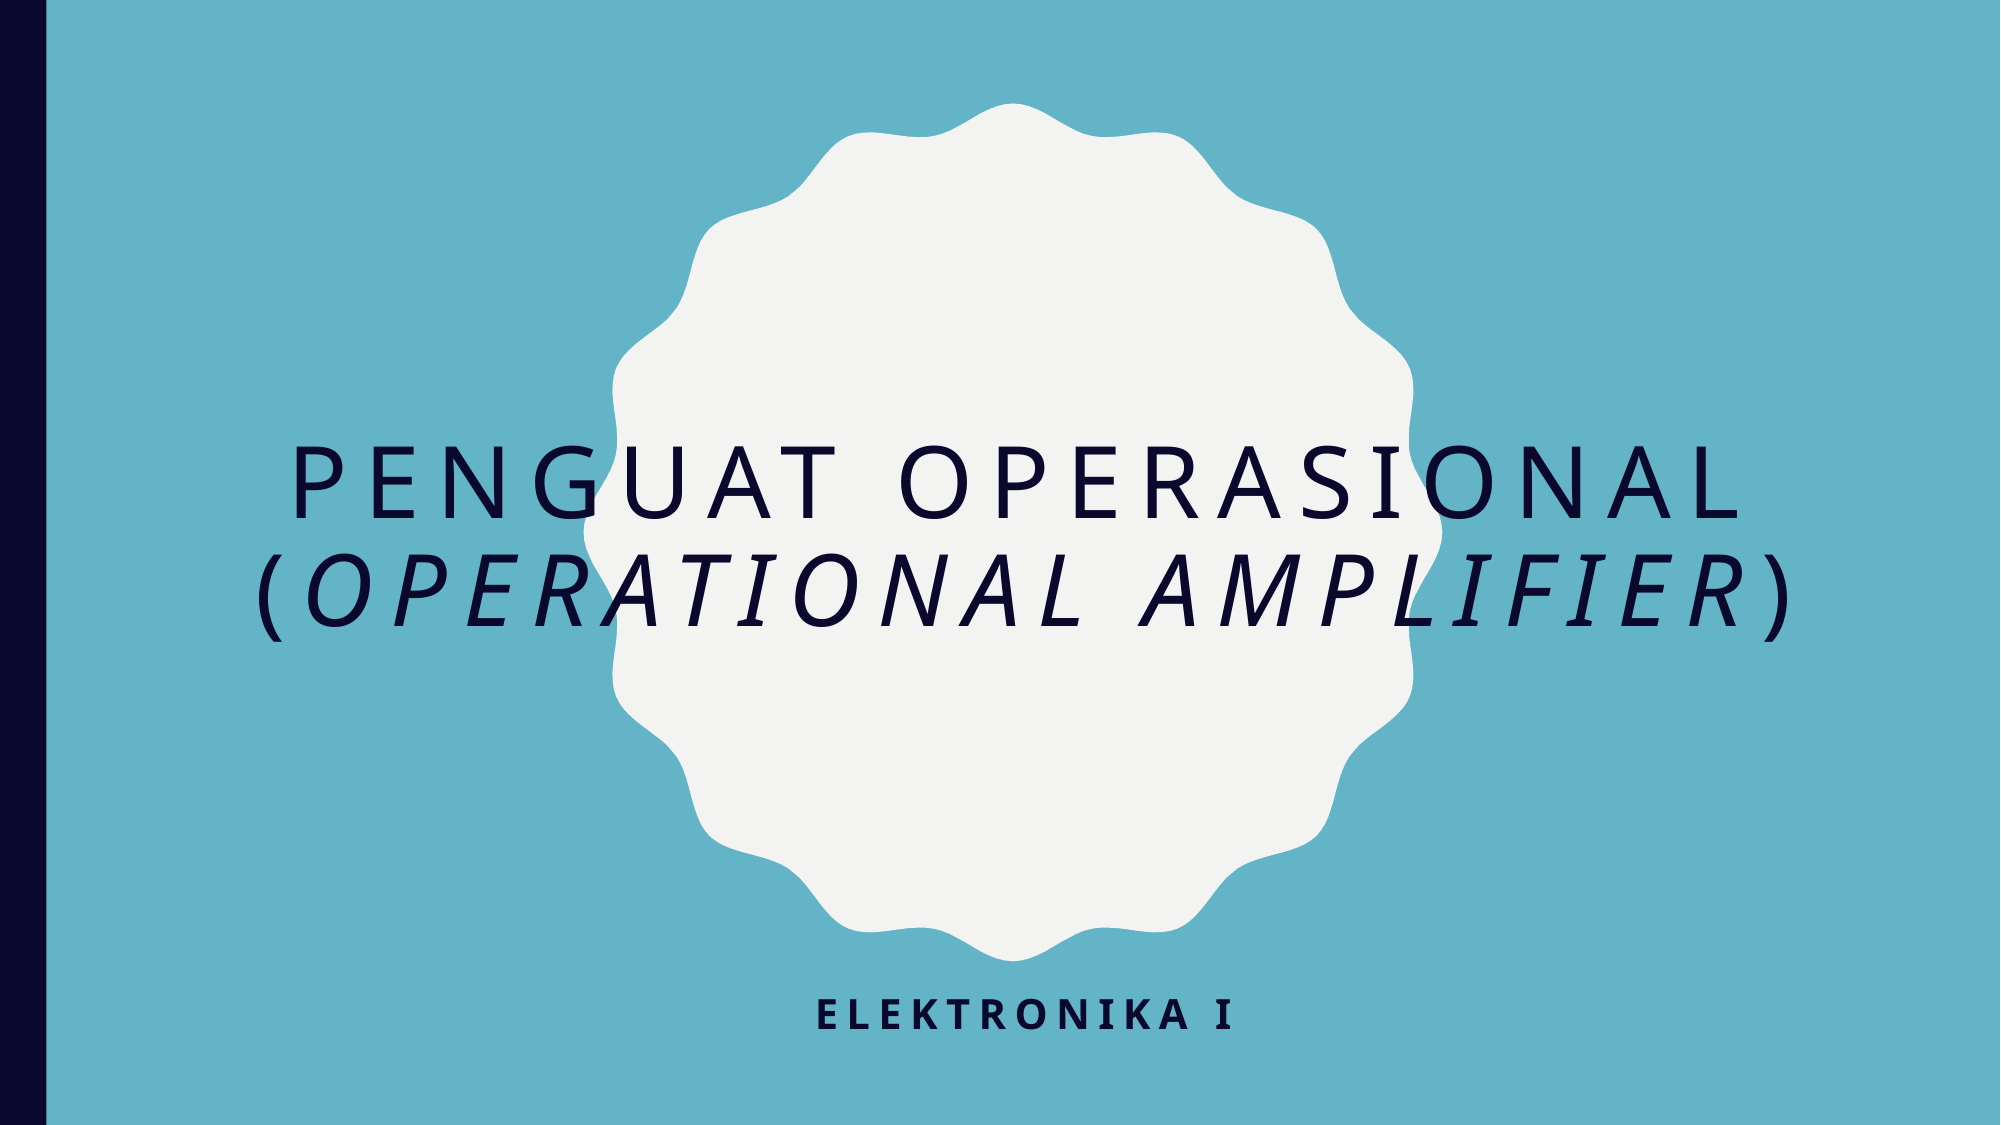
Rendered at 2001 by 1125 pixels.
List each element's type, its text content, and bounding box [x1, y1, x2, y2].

subtitle Elektronika i [363, 980, 1684, 1103]
title Penguat operasional (Operational amplifier) [176, 180, 1870, 902]
